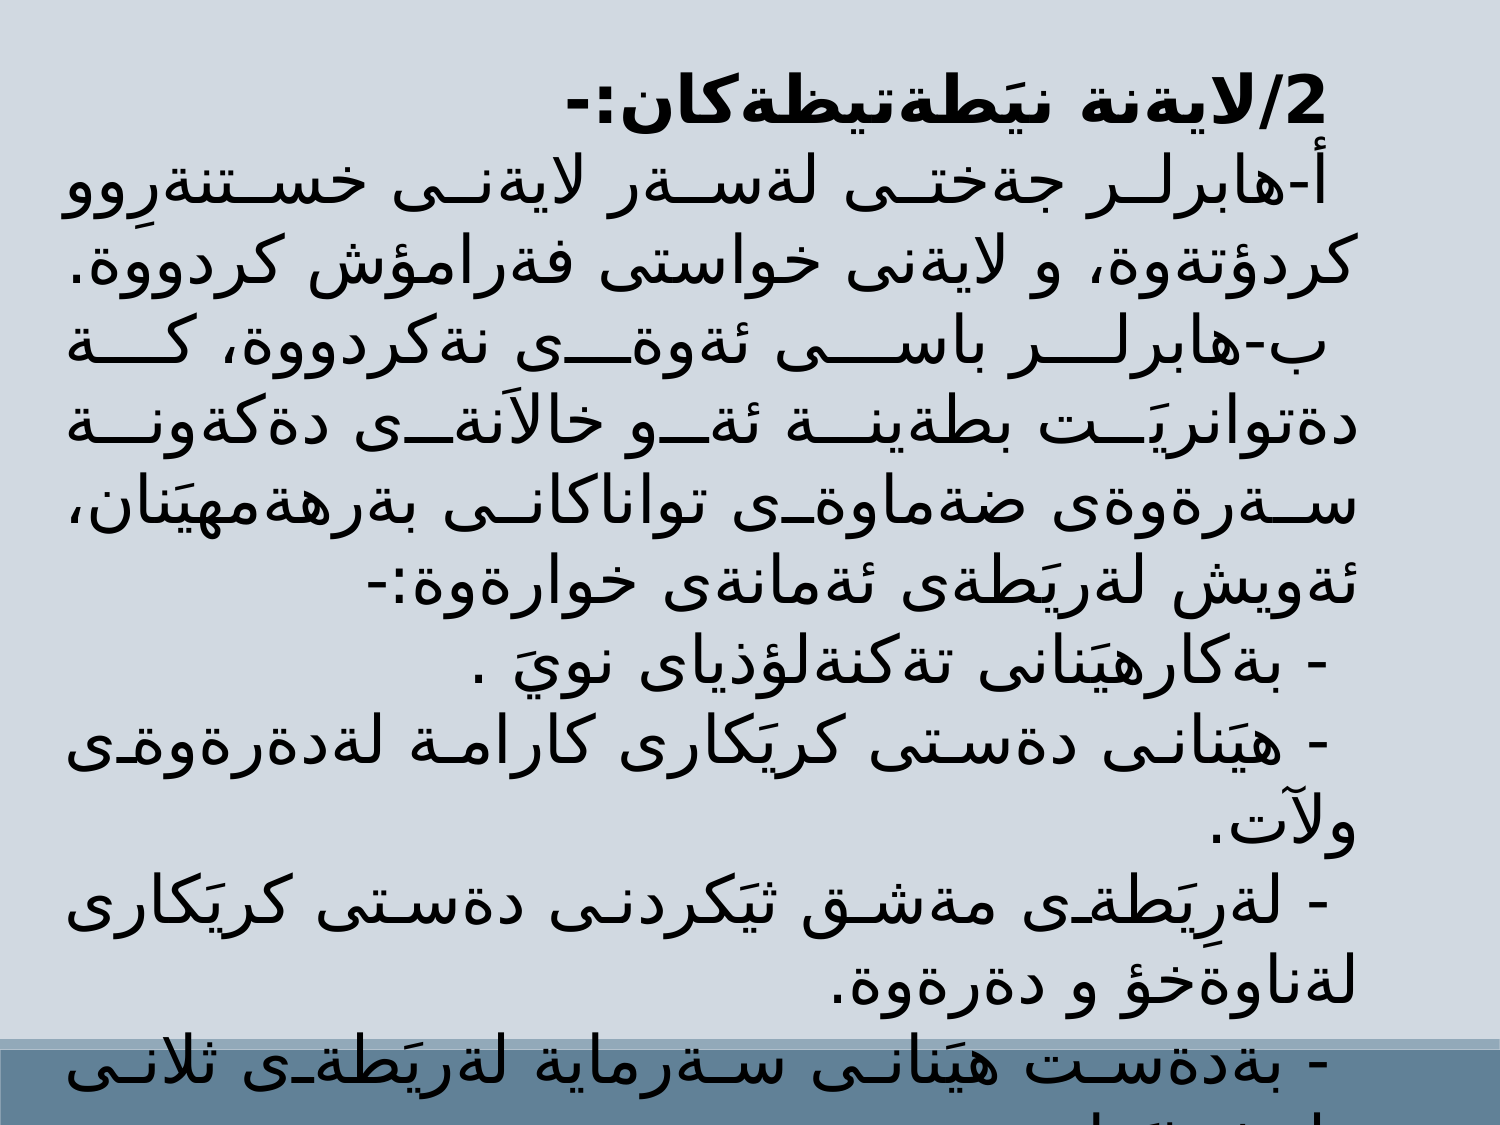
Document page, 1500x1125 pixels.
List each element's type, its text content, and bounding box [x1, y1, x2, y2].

text_box 2/لايةنة نيَطةتيظةكان:- أ-هابرلر جةختى لةسةر لايةنى خستنةرِوو كردؤتةوة، و لايةنى خواستى فةرامؤش كردووة. ب-هابرلر باسى ئةوةى نةكردووة، كة دةتوانريَت بطةينة ئةو خالاَنةى دةكةونة سةرةوةى ضةماوةى تواناكانى بةرهةمهيَنان، ئةويش لةريَطةى ئةمانةى خوارةوة:- - بةكارهيَنانى تةكنةلؤذياى نويَ . - هيَنانى دةستى كريَكارى كارامة لةدةرةوةى ولآت. - لةرِيَطةى مةشق ثيَكردنى دةستى كريَكارى لةناوةخؤ و دةرةوة. - بةدةست هيَنانى سةرماية لةريَطةى ثلانى طةشةثيَدانةوة. - سةبارةت بة رِةخنة تايبةتةكانى ثيَشوو، ئةوا هةمان رِةخنة لة هابرلر دةطيريَت تةنيا رةخنةى سةبارةت بةكارةوة نةبيت. [50, 49, 1375, 1125]
